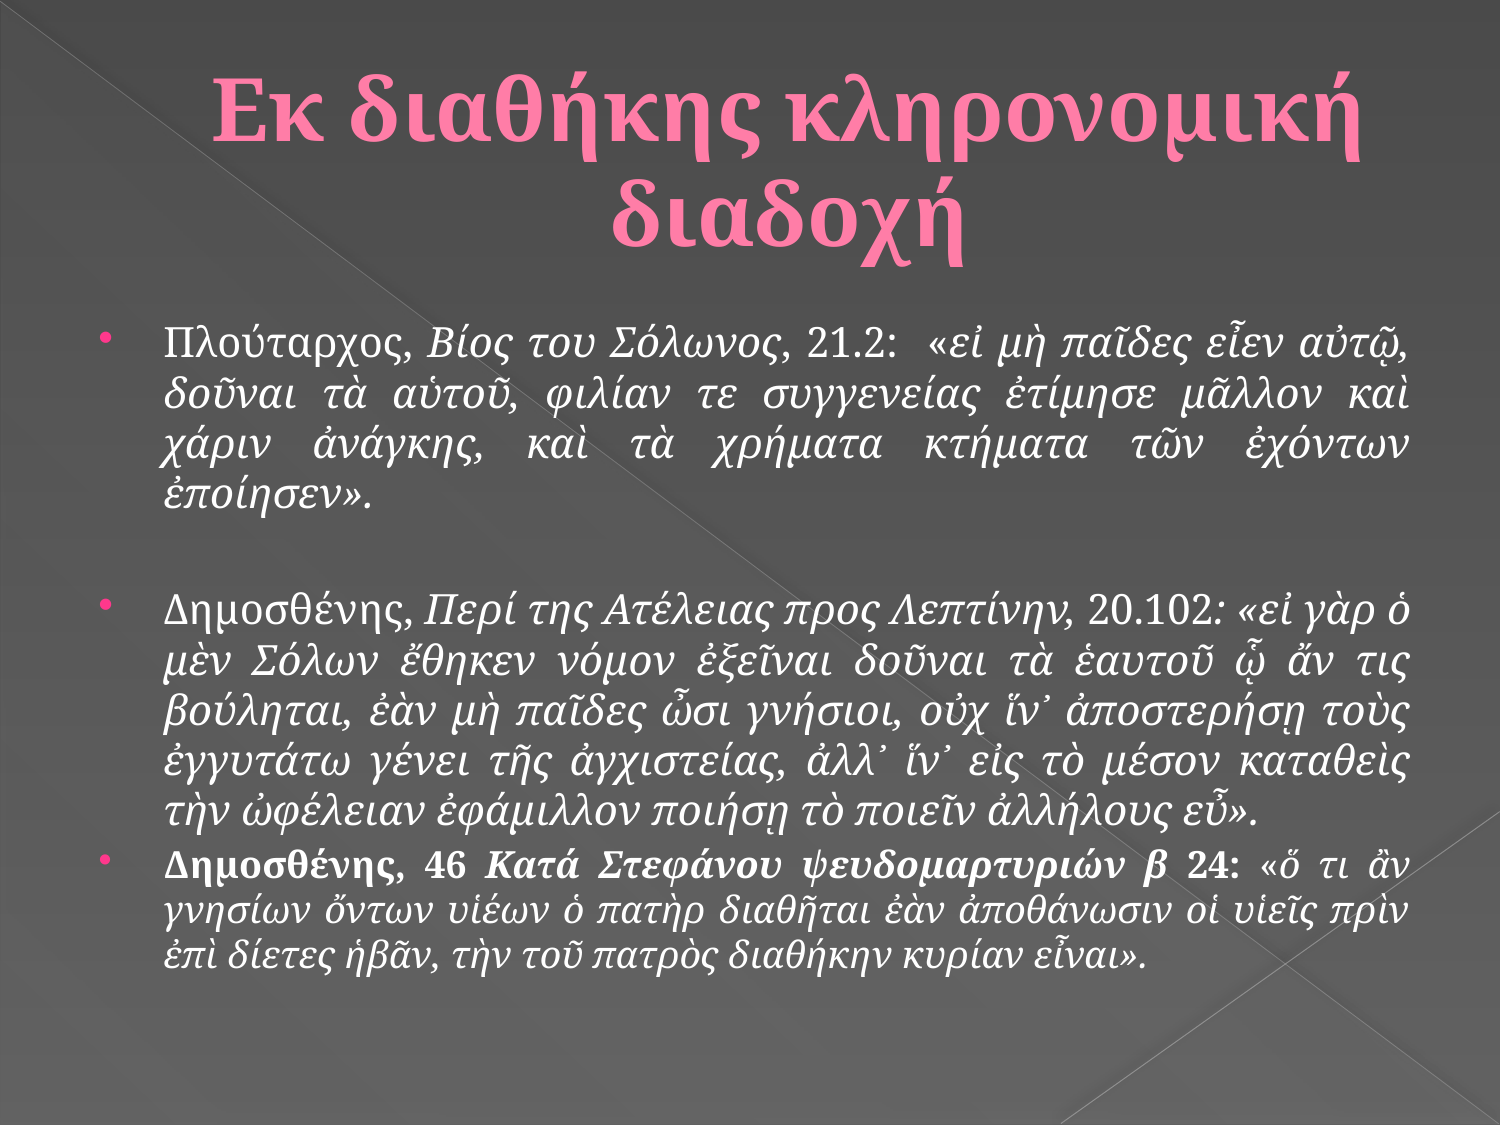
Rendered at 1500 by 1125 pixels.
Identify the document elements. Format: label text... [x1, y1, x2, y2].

list Πλούταρχος, Βίος του Σόλωνος, 21.2: «εἰ μὴ παῖδες εἶεν αὐτῷ, δοῦναι τὰ αὑτοῦ, φιλίαν τε συγγενείας ἐτίμησε μᾶλλον καὶ χάριν ἀνάγκης, καὶ τὰ χρήματα κτήματα τῶν ἐχόντων ἐποίησεν». Δημοσθένης, Περί της Ατέλειας προς Λεπτίνην, 20.102: «εἰ γὰρ ὁ μὲν Σόλων ἔθηκεν νόμον ἐξεῖναι δοῦναι τὰ ἑαυτοῦ ᾧ ἄν τις βούληται, ἐὰν μὴ παῖδες ὦσι γνήσιοι, οὐχ ἵν᾽ ἀποστερήσῃ τοὺς ἐγγυτάτω γένει τῆς ἀγχιστείας, ἀλλ᾽ ἵν᾽ εἰς τὸ μέσον καταθεὶς τὴν ὠφέλειαν ἐφάμιλλον ποιήσῃ τὸ ποιεῖν ἀλλήλους εὖ». Δημοσθένης, 46 Κατά Στεφάνου ψευδομαρτυριών β 24: «ὅ τι ἂν γνησίων ὄντων υἱέων ὁ πατὴρ διαθῆται ἐὰν ἀποθάνωσιν οἱ υἱεῖς πρὶν ἐπὶ δίετες ἡβᾶν, τὴν τοῦ πατρὸς διαθήκην κυρίαν εἶναι». [75, 308, 1425, 1059]
title Εκ διαθήκης κληρονομική διαδοχή [75, 43, 1425, 274]
